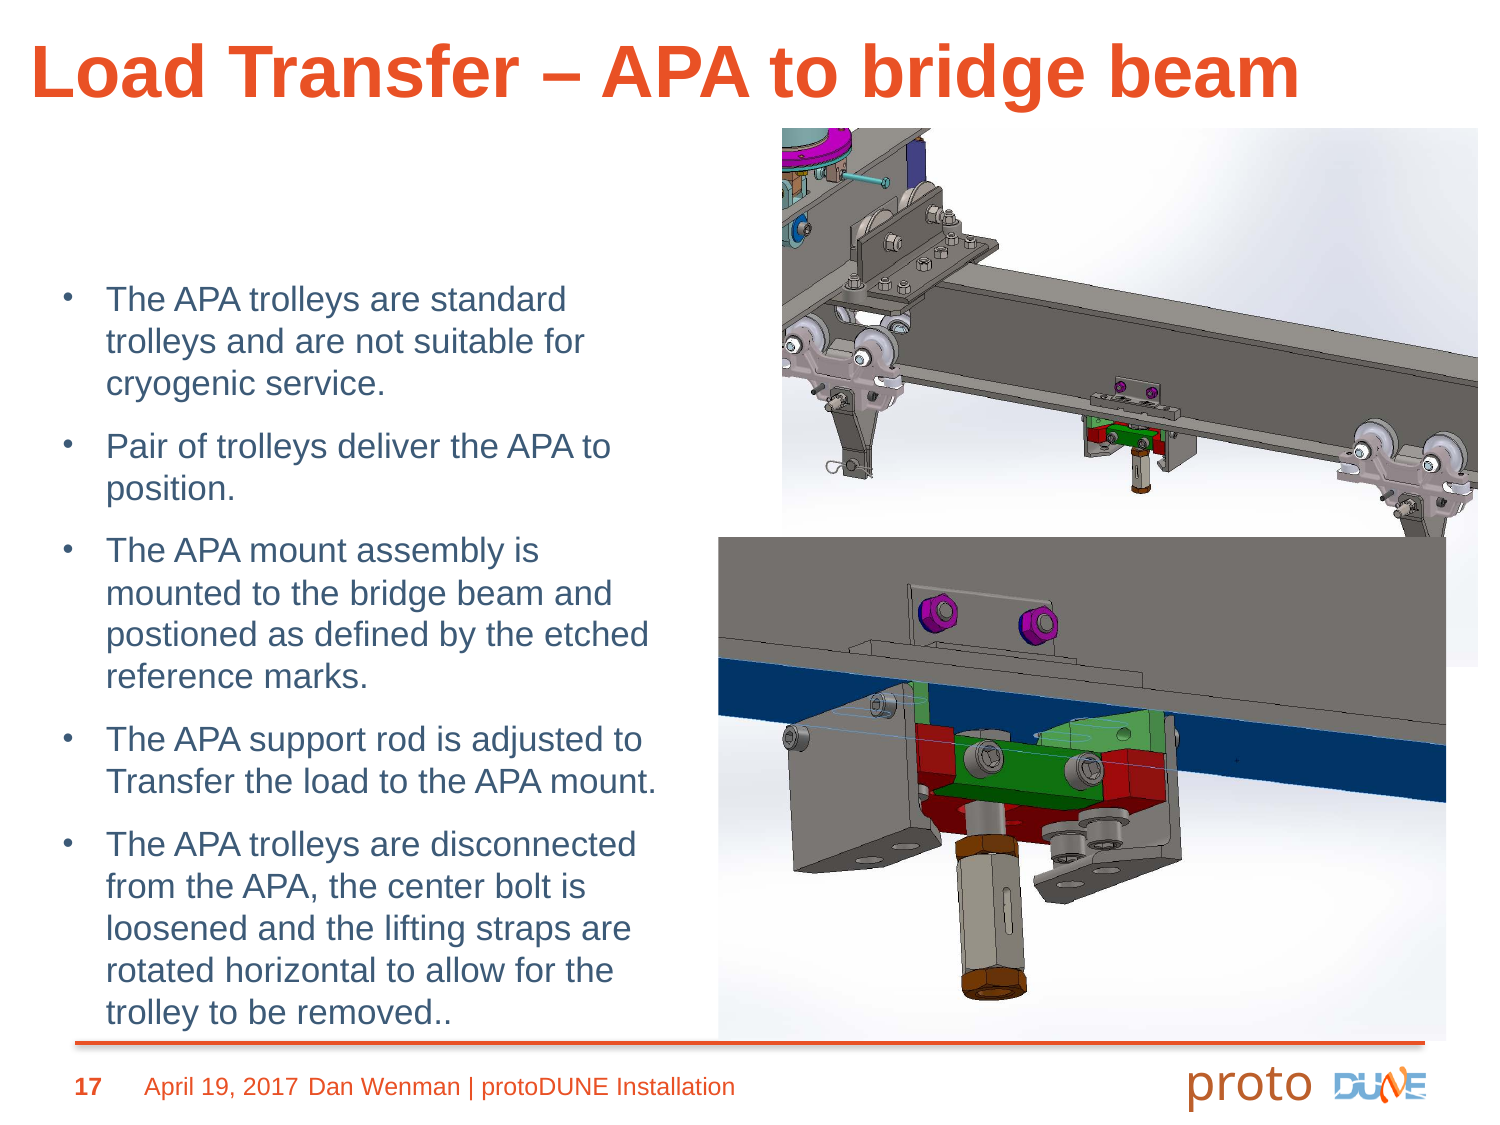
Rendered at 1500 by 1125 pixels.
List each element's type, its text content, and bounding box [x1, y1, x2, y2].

picture [1333, 1064, 1427, 1104]
footer Dan Wenman | protoDUNE Installation [308, 1074, 1022, 1101]
list The APA trolleys are standard trolleys and are not suitable for cryogenic service. Pair of trolleys deliver the APA to position. The APA mount assembly is mounted to the bridge beam and postioned as defined by the etched reference marks. The APA support rod is adjusted to Transfer the load to the APA mount. The APA trolleys are disconnected from the APA, the center bolt is loosened and the lifting straps are rotated horizontal to allow for the trolley to be removed.. [18, 268, 660, 1041]
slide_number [145, 1074, 308, 1101]
title Load Transfer – APA to bridge beam [30, 22, 1381, 129]
picture [717, 128, 1479, 1042]
slide_number 17 [74, 1074, 145, 1101]
